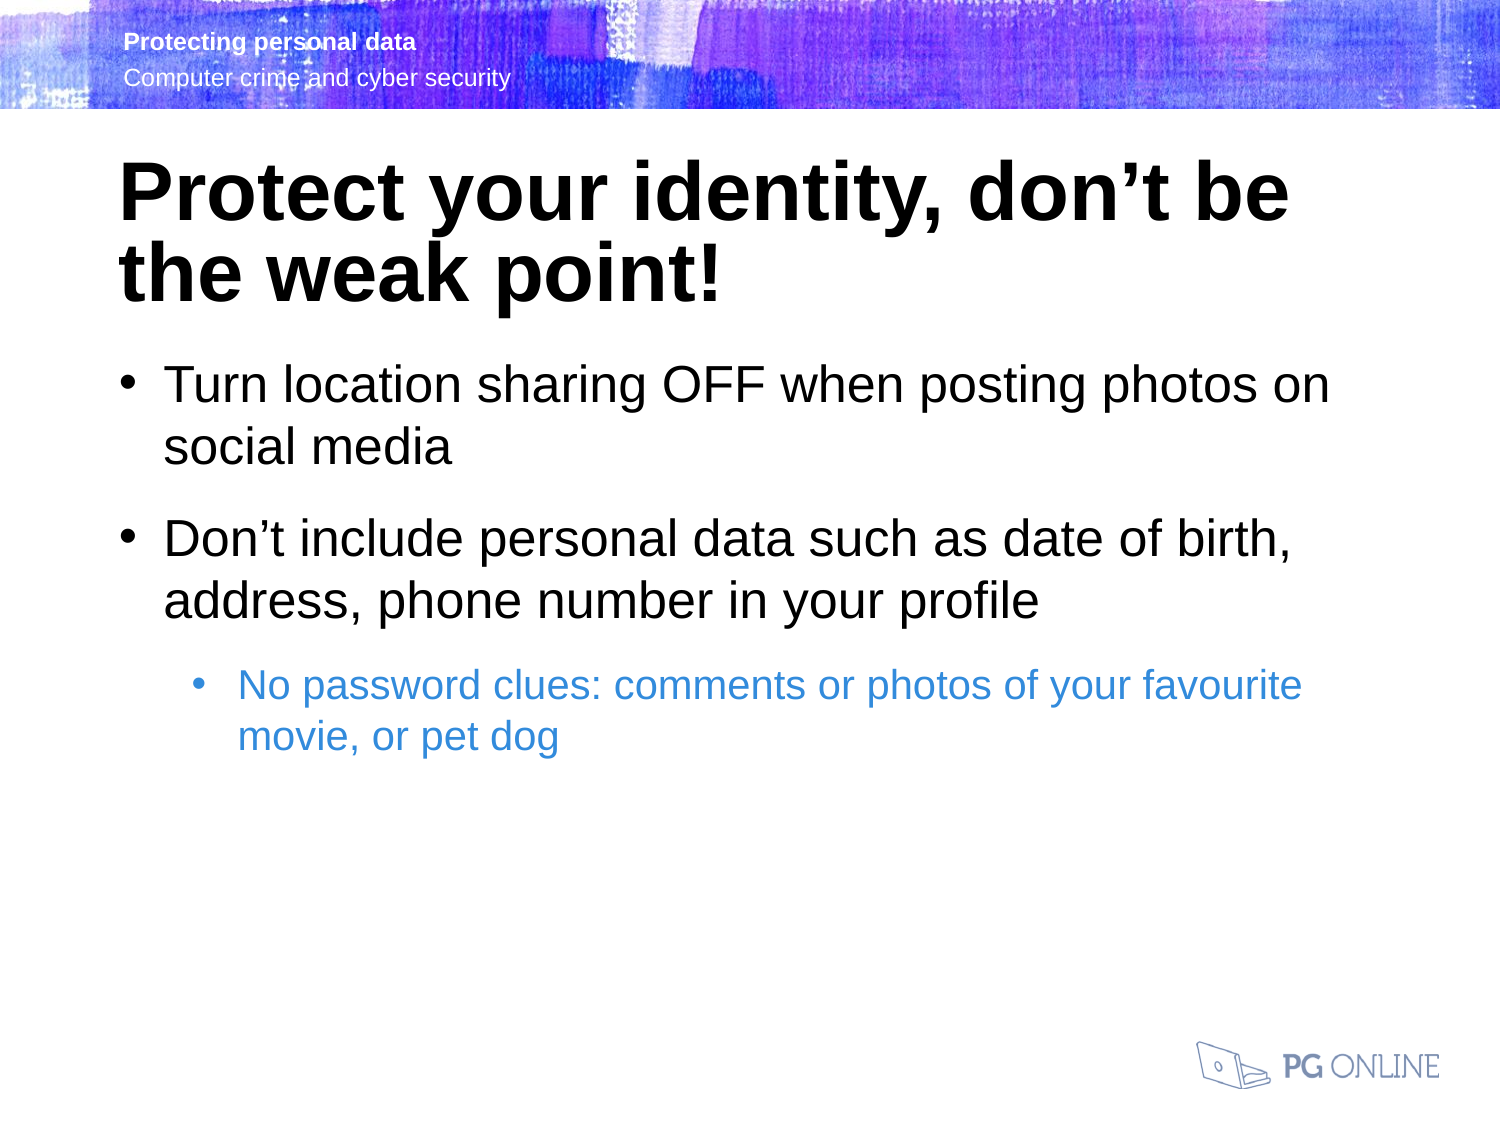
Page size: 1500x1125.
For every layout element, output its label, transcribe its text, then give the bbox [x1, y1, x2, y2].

list Protect your identity, don’t be the weak point! [118, 148, 1401, 259]
picture [0, 0, 1500, 109]
list Turn location sharing OFF when posting photos on social media Don’t include personal data such as date of birth, address, phone number in your profile No password clues: comments or photos of your favourite movie, or pet dog [118, 350, 1398, 917]
